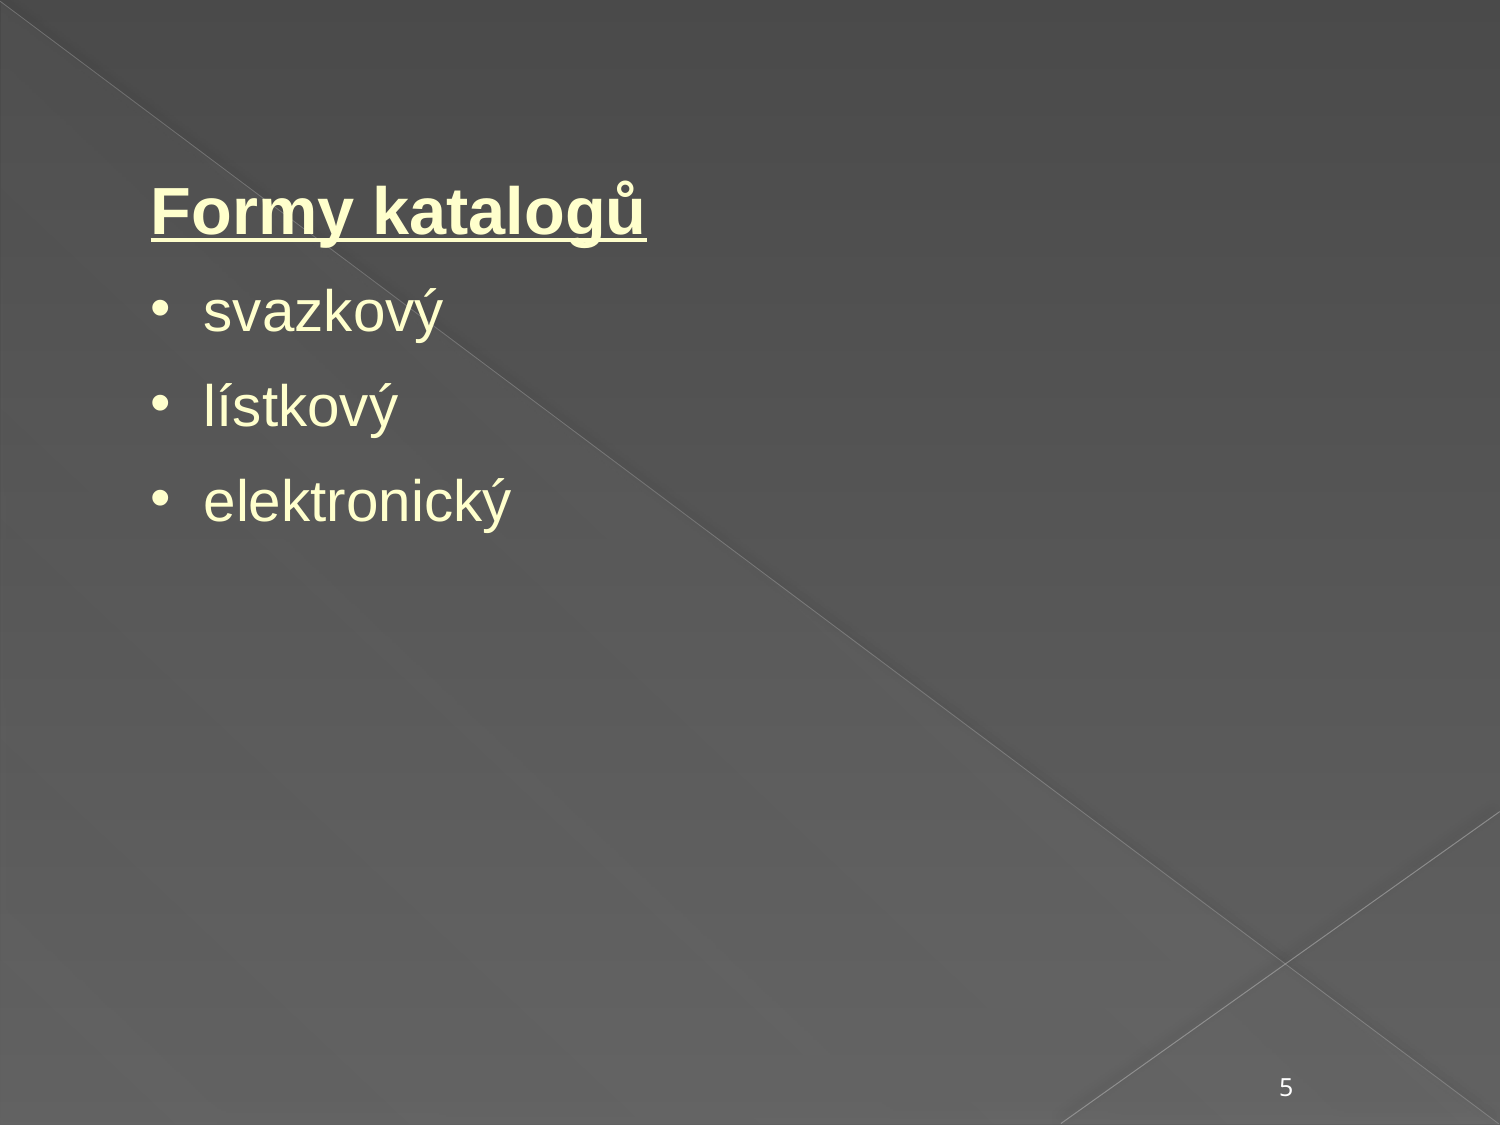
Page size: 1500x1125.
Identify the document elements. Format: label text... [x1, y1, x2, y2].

text_box Formy katalogů svazkový lístkový elektronický [135, 160, 1294, 541]
slide_number 5 [1245, 1063, 1328, 1113]
